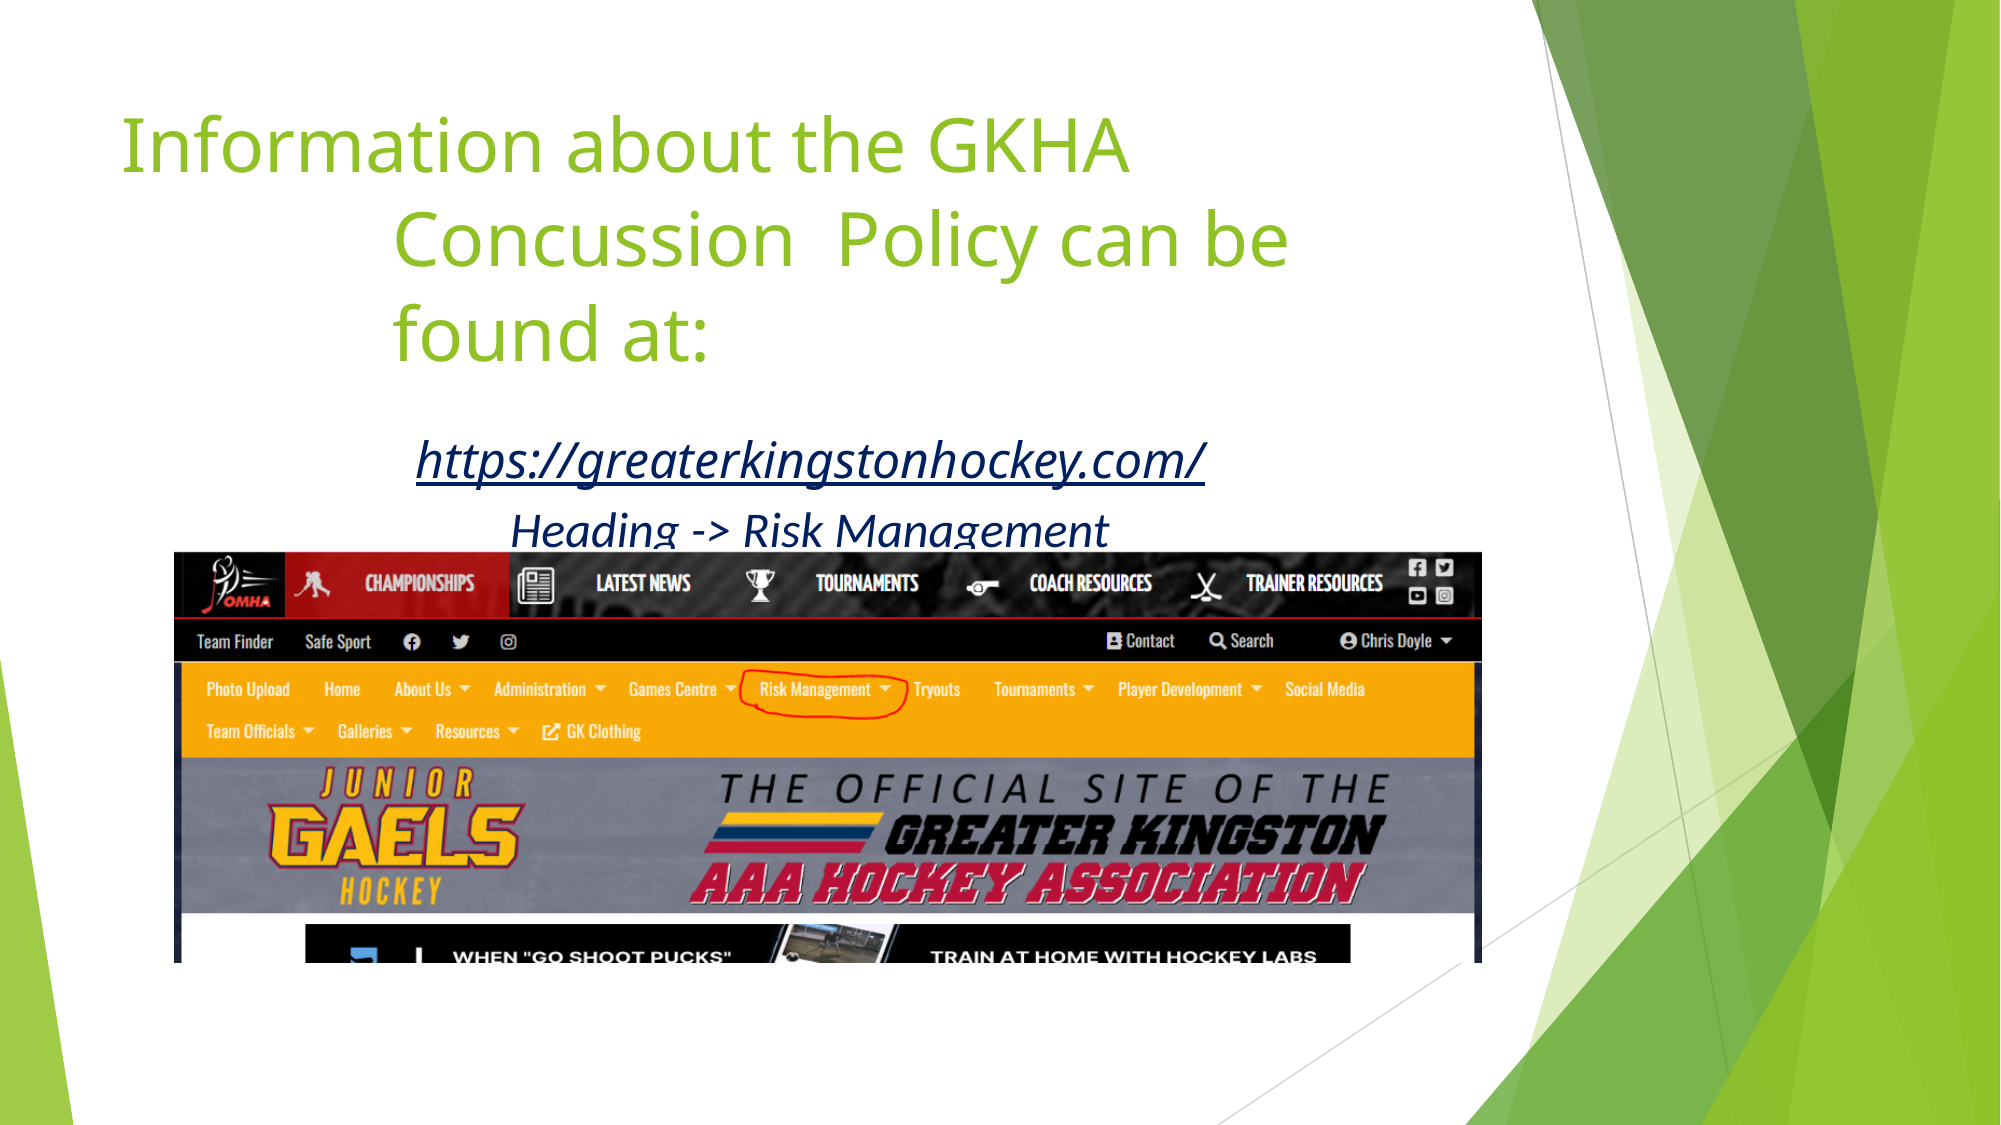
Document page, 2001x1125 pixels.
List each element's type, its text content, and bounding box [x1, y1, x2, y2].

text_box https://greaterkingstonhockey.com/ Heading -> Risk Management [35, 426, 1586, 558]
picture [174, 549, 1483, 963]
title Information about the GKHA Concussion Policy can be found at: [99, 87, 1472, 377]
